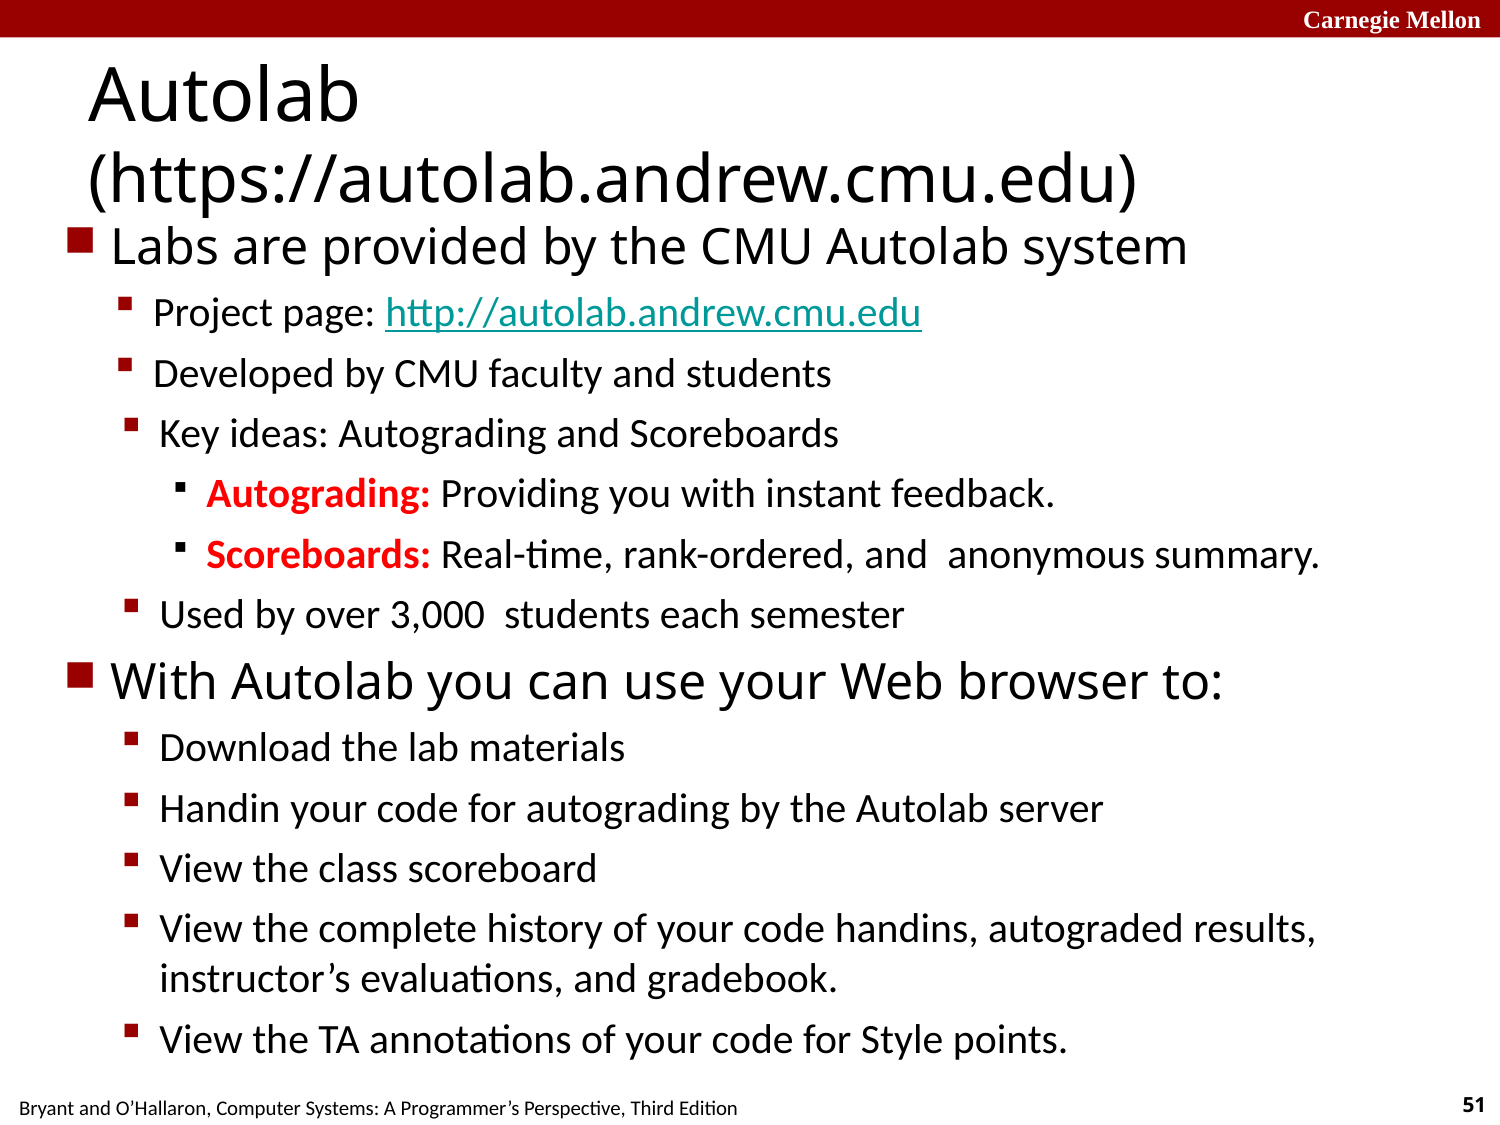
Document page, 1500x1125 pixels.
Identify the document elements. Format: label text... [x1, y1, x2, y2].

title Autolab (https://autolab.andrew.cmu.edu) [62, 41, 1438, 208]
list Labs are provided by the CMU Autolab system Project page: http://autolab.andrew.cmu.edu Developed by CMU faculty and students Key ideas: Autograding and Scoreboards Autograding: Providing you with instant feedback. Scoreboards: Real-time, rank-ordered, and anonymous summary. Used by over 3,000 students each semester With Autolab you can use your Web browser to: Download the lab materials Handin your code for autograding by the Autolab server View the class scoreboard View the complete history of your code handins, autograded results, instructor’s evaluations, and gradebook. View the TA annotations of your code for Style points. [62, 208, 1438, 1101]
